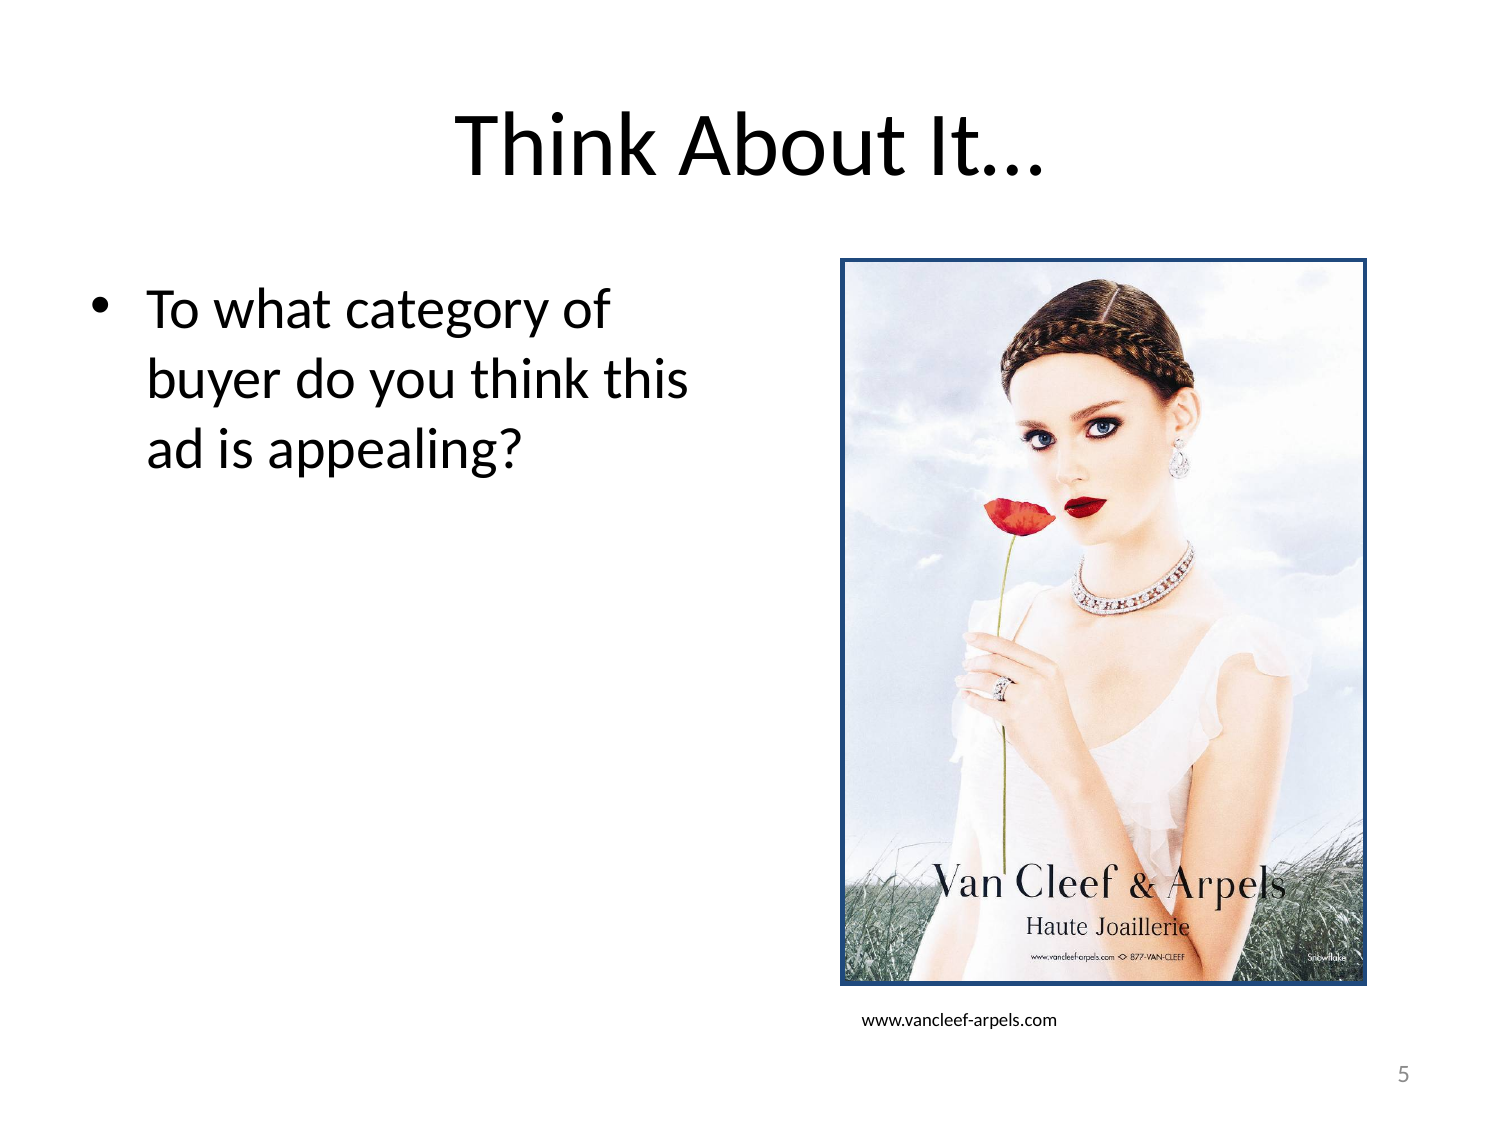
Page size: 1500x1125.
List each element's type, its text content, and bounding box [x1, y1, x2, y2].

title Think About It… [75, 45, 1425, 233]
picture [844, 261, 1363, 982]
list To what category of buyer do you think this ad is appealing? [75, 262, 738, 1005]
text_box www.vancleef-arpels.com [846, 1000, 1077, 1038]
slide_number 5 [1074, 1042, 1425, 1103]
